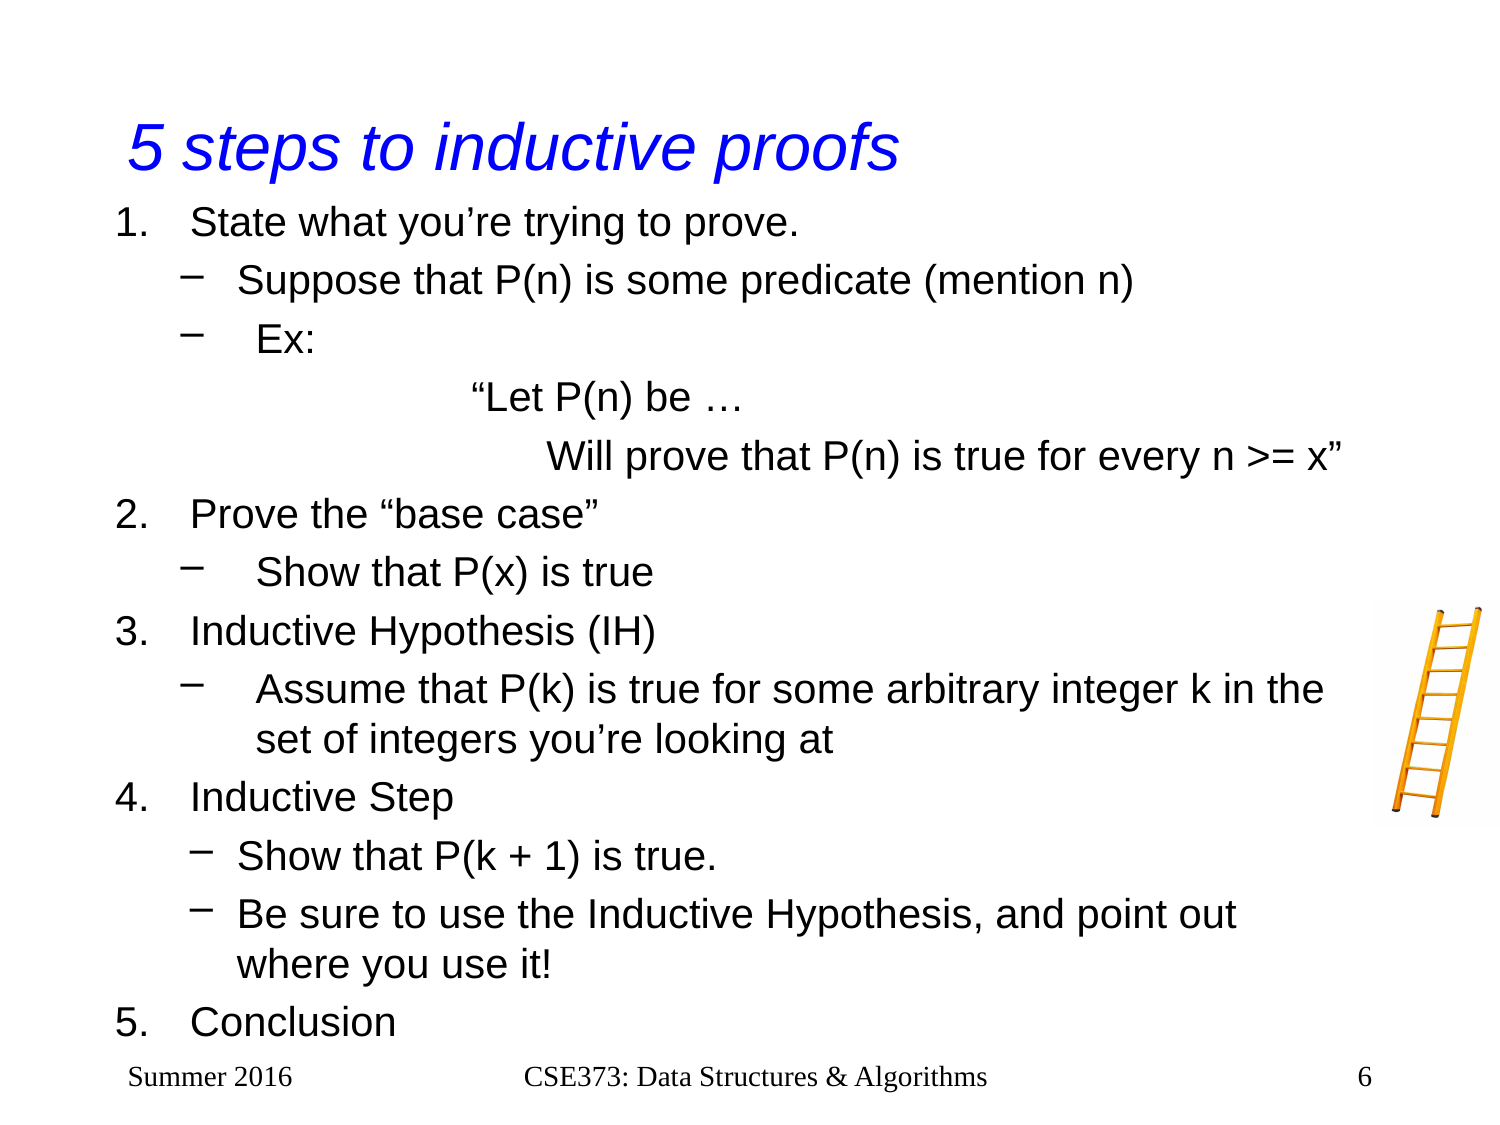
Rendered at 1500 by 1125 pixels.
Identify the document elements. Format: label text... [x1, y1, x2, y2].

slide_number 6 [1074, 1049, 1388, 1125]
picture [1374, 599, 1500, 827]
list State what you’re trying to prove. Suppose that P(n) is some predicate (mention n) Ex: “Let P(n) be … Will prove that P(n) is true for every n >= x” Prove the “base case” Show that P(x) is true Inductive Hypothesis (IH) Assume that P(k) is true for some arbitrary integer k in the set of integers you’re looking at Inductive Step Show that P(k + 1) is true. Be sure to use the Inductive Hypothesis, and point out where you use it! Conclusion [99, 187, 1376, 926]
slide_number Summer 2016 [112, 1049, 426, 1125]
title 5 steps to inductive proofs [112, 49, 1388, 238]
footer CSE373: Data Structures & Algorithms [474, 1049, 1038, 1125]
